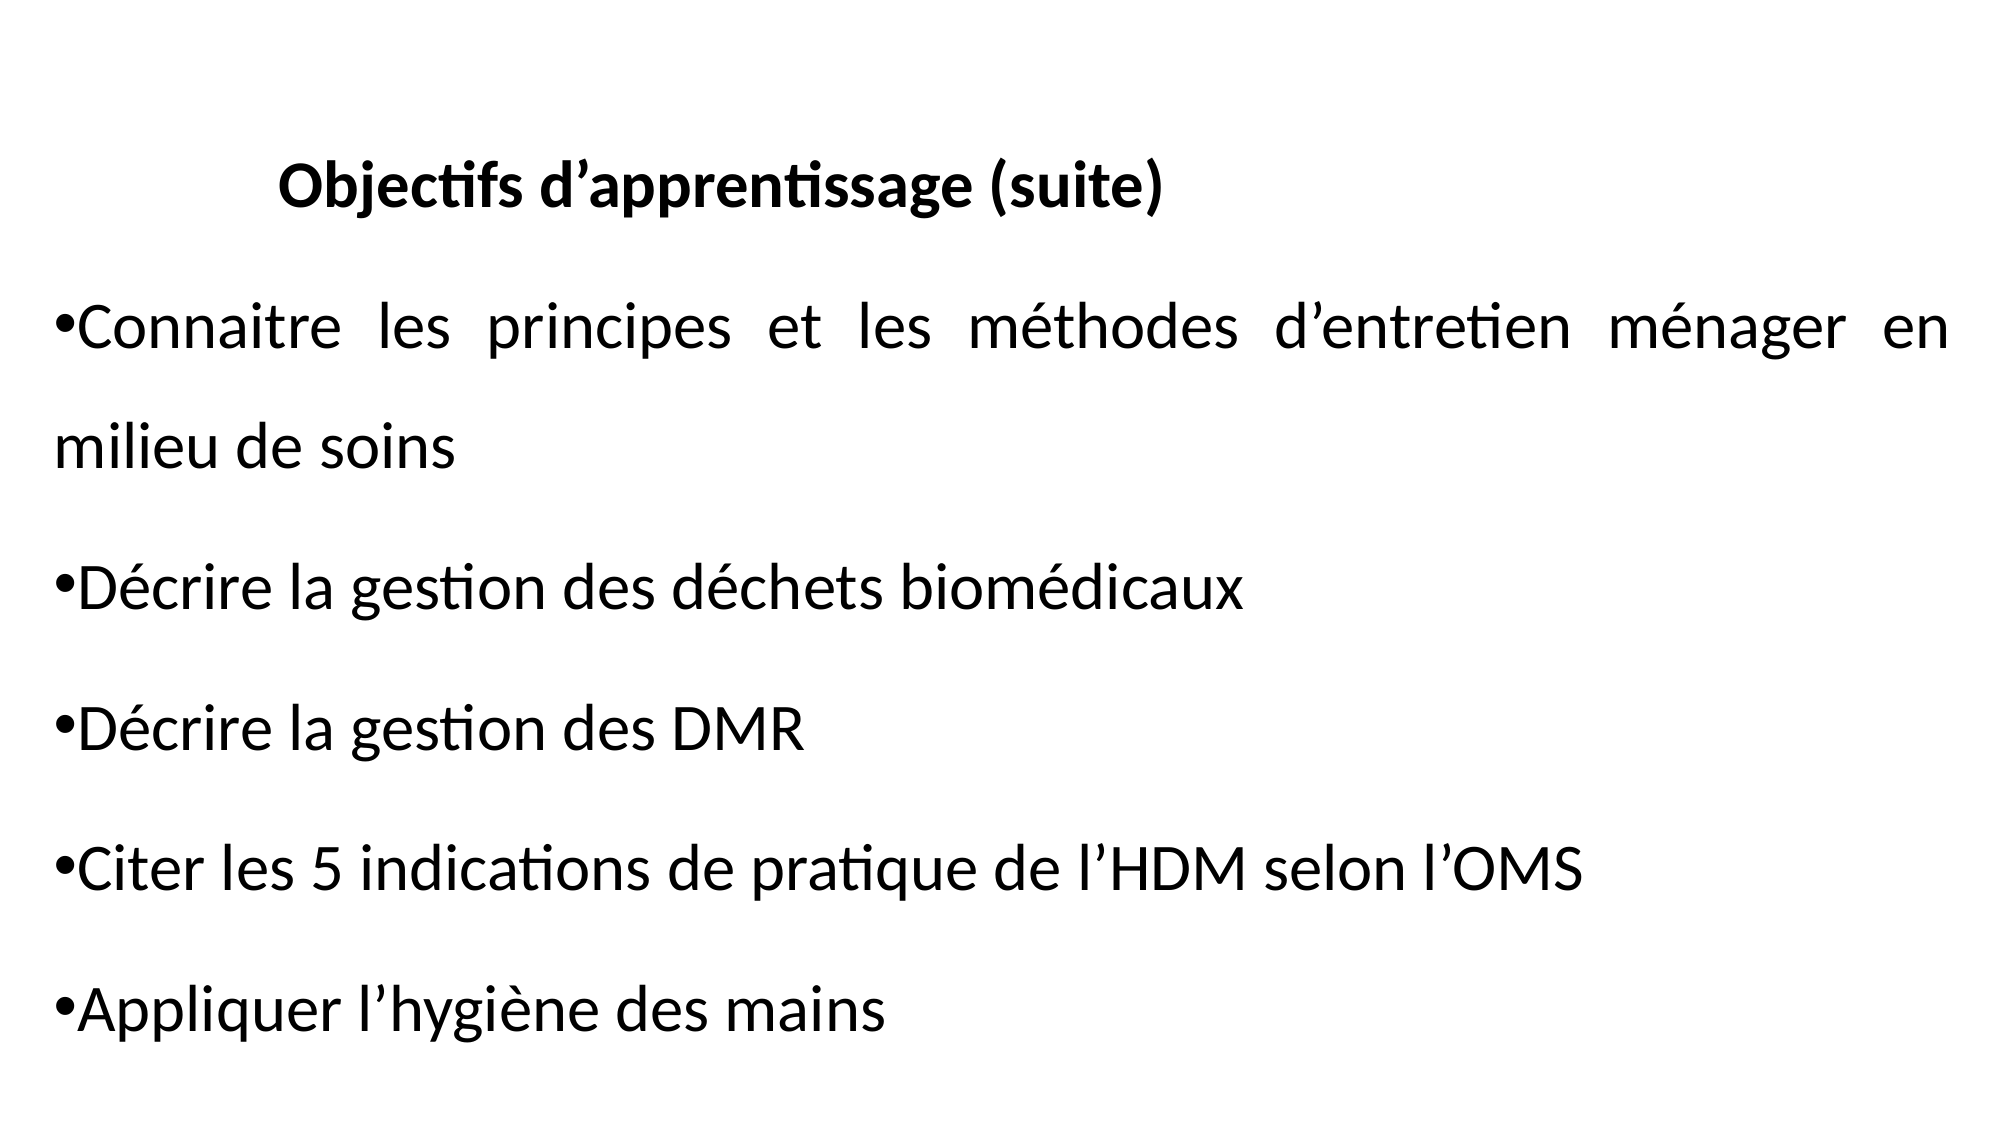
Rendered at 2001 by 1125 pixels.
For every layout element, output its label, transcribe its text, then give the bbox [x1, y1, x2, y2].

list Objectifs d’apprentissage (suite) Connaitre les principes et les méthodes d’entretien ménager en milieu de soins Décrire la gestion des déchets biomédicaux Décrire la gestion des DMR Citer les 5 indications de pratique de l’HDM selon l’OMS Appliquer l’hygiène des mains [38, 117, 1968, 1063]
